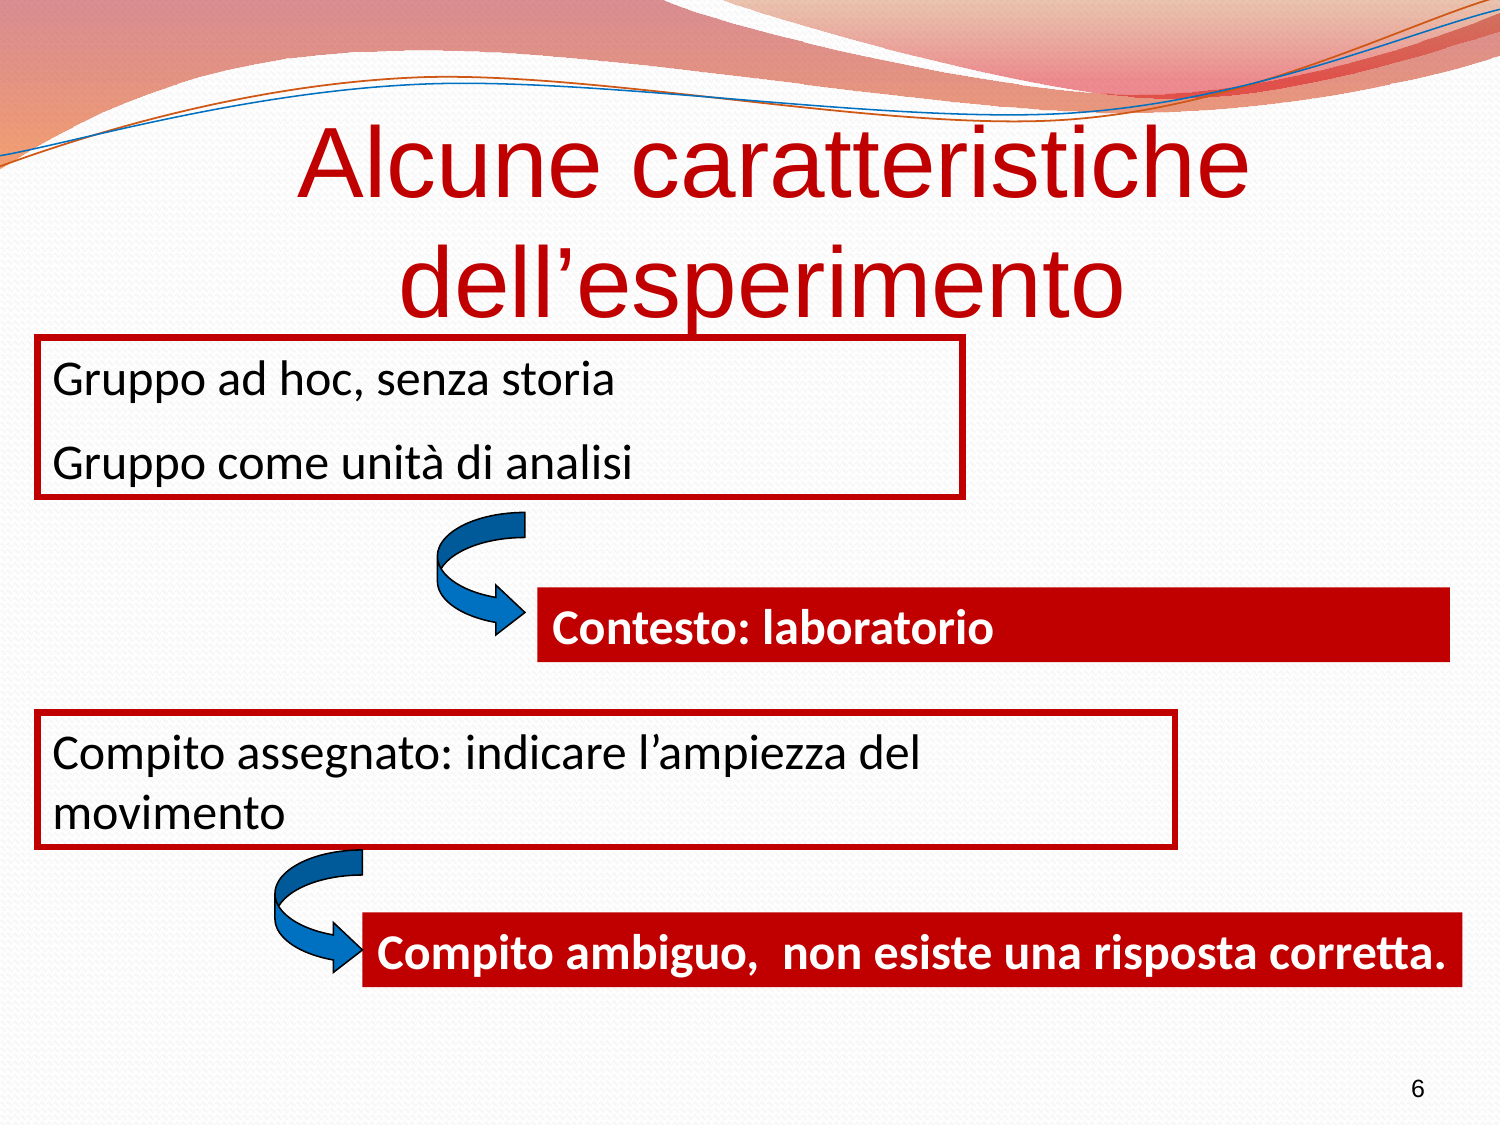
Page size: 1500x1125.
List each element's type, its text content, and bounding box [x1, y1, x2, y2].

text_box Gruppo ad hoc, senza storia Gruppo come unità di analisi [37, 337, 963, 498]
text_box [274, 849, 363, 973]
text_box Alcune caratteristiche dell’esperimento [0, 75, 1500, 250]
text_box [437, 512, 525, 635]
text_box Compito ambiguo, non esiste una risposta corretta. [362, 912, 1463, 988]
text_box Compito assegnato: indicare l’ampiezza del movimento [37, 712, 1175, 848]
slide_number 6 [1299, 1042, 1425, 1103]
text_box Contesto: laboratorio [537, 587, 1450, 663]
text_box [149, 699, 1063, 712]
